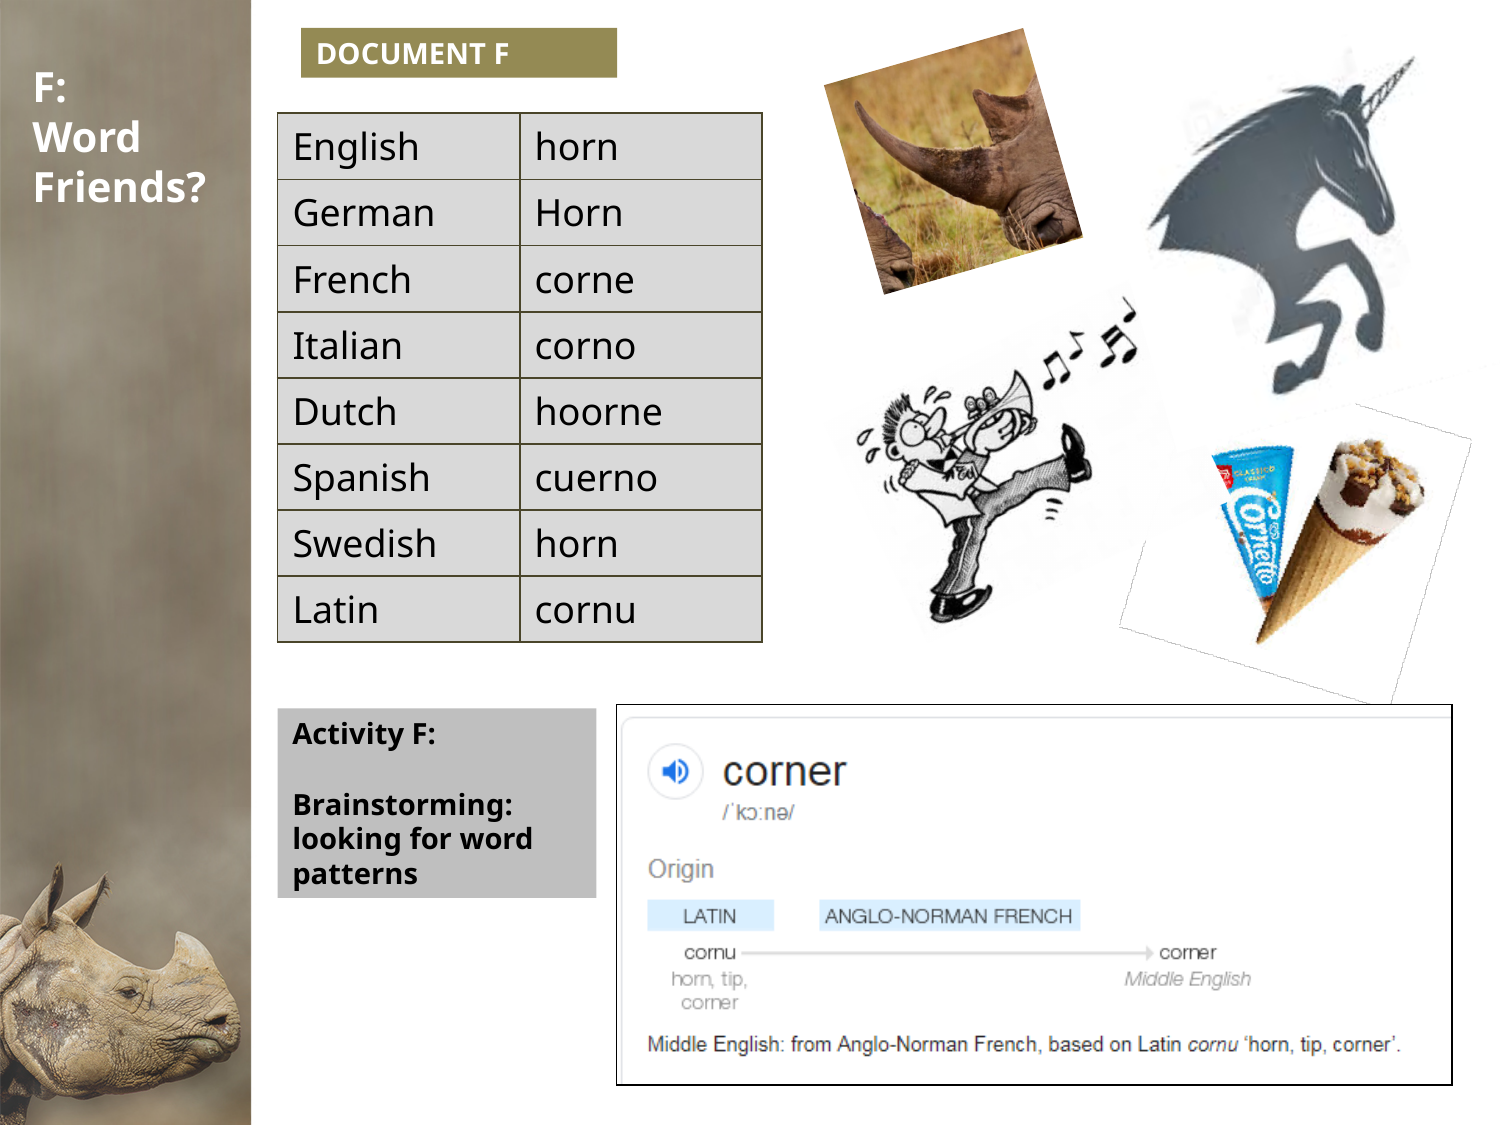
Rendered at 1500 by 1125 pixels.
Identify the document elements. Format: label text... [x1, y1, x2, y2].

text_box DOCUMENT F [301, 27, 618, 78]
table_header English [278, 114, 519, 179]
table_cell hoorne [521, 379, 761, 443]
text_box Activity F: Brainstorming: looking for word patterns [277, 708, 597, 898]
table_cell corne [521, 246, 761, 311]
picture [0, 0, 1500, 1125]
table_cell German [278, 180, 519, 245]
table_cell cuerno [521, 445, 761, 509]
text_box F: Word Friends? [17, 53, 231, 219]
table_cell Dutch [278, 379, 519, 443]
table_cell French [278, 246, 519, 311]
table_cell corno [521, 313, 761, 377]
table_cell cornu [521, 577, 761, 641]
table_cell Horn [521, 180, 761, 245]
table_cell horn [521, 511, 761, 575]
table_cell Latin [278, 577, 519, 641]
table_cell Swedish [278, 511, 519, 575]
table_cell Spanish [278, 445, 519, 509]
table_cell Italian [278, 313, 519, 377]
table_header horn [521, 114, 761, 179]
